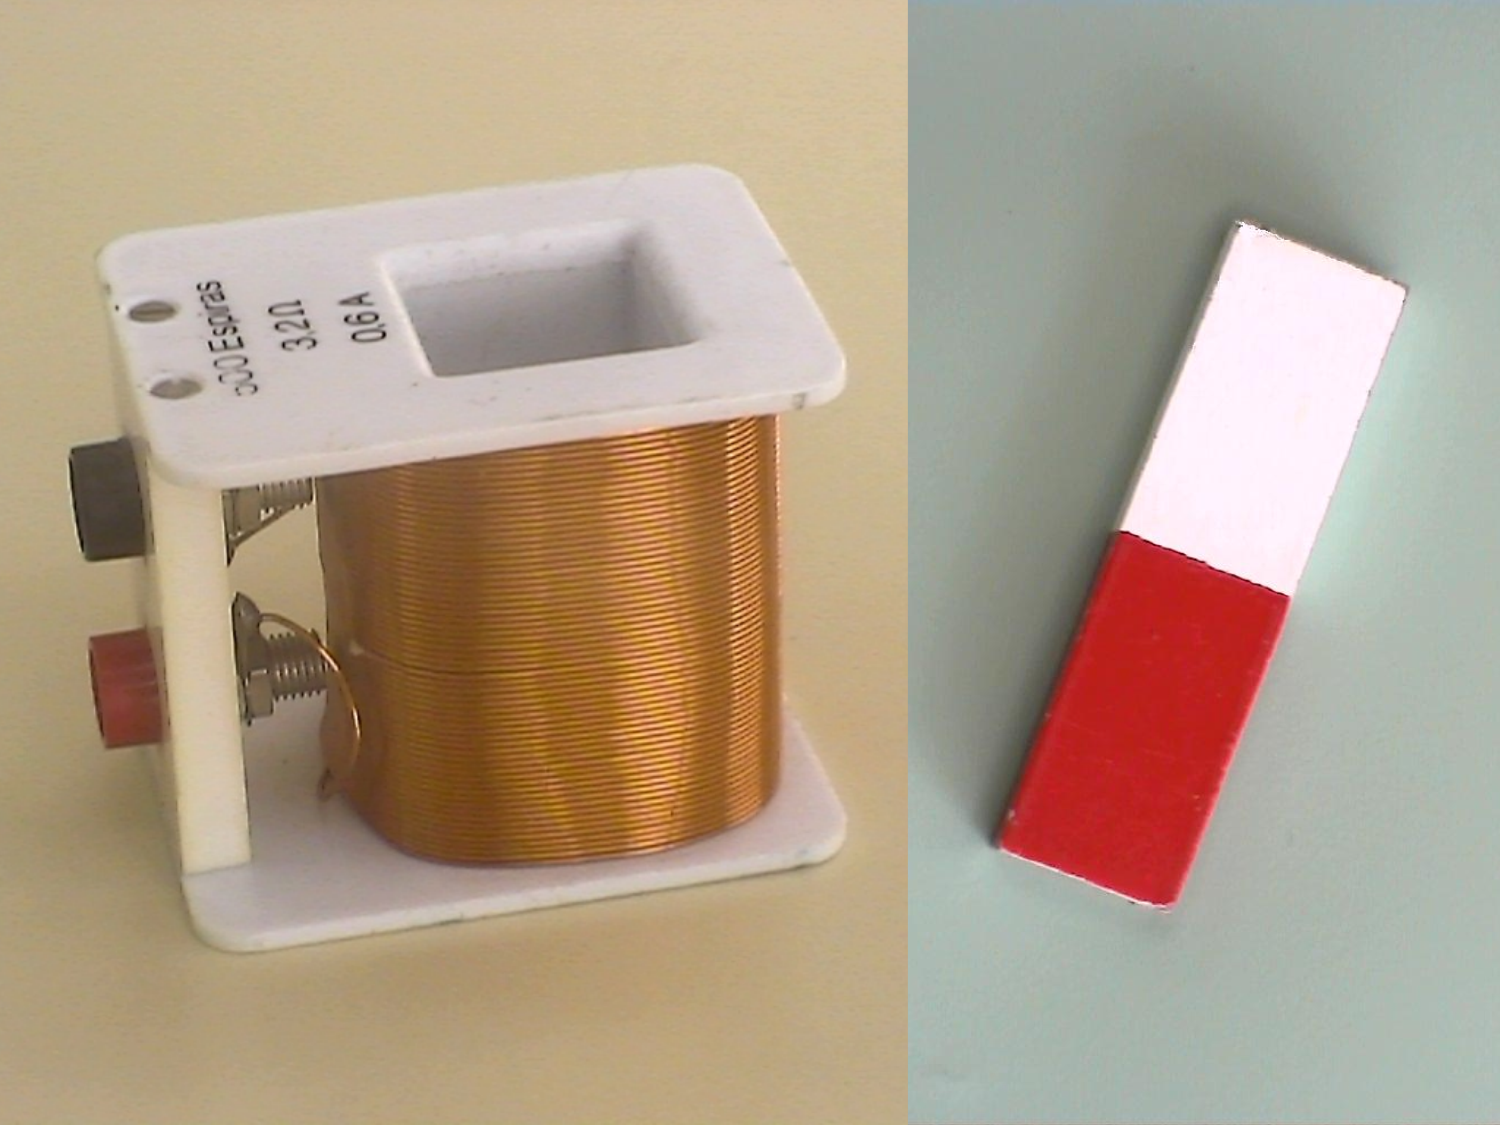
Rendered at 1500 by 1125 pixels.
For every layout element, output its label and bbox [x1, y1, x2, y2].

text_box [0, 0, 1500, 1125]
